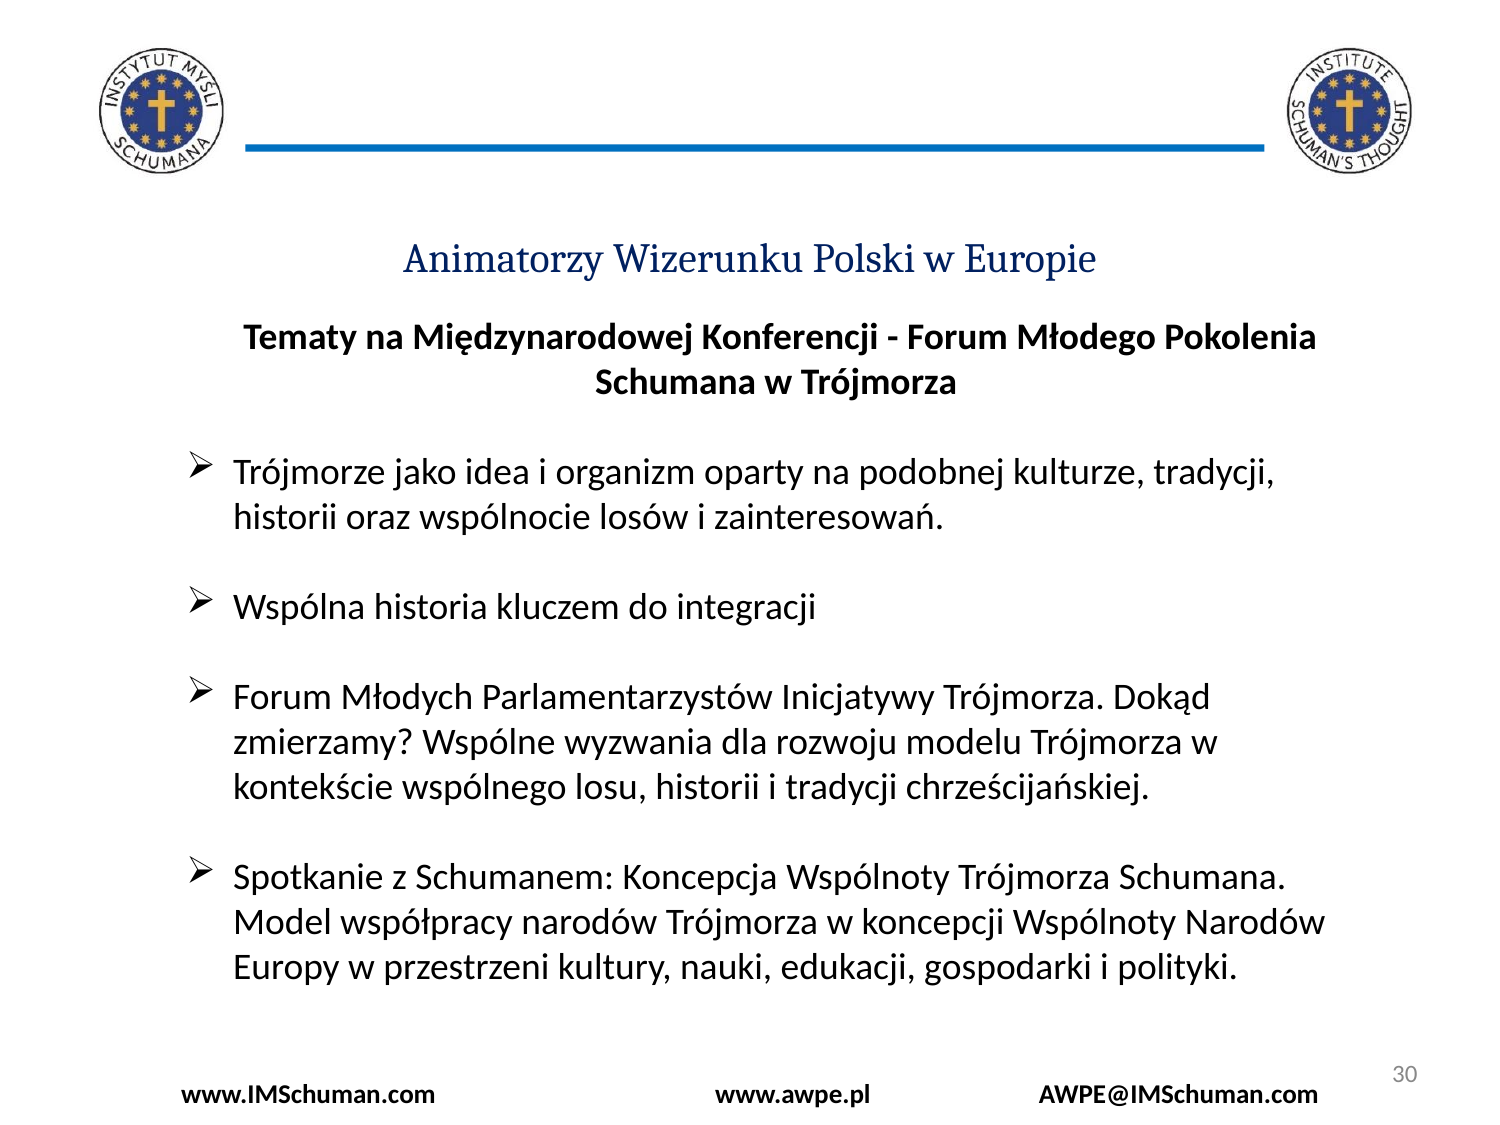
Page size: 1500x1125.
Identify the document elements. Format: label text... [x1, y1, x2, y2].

text_box www.IMSchuman.com www.awpe.pl AWPE@IMSchuman.com [109, 1035, 1391, 1117]
picture [85, 35, 237, 186]
slide_number 30 [1391, 1051, 1426, 1094]
text_box Animatorzy Wizerunku Polski w Europie [211, 4, 1289, 289]
picture [1273, 35, 1425, 186]
text_box Tematy na Międzynarodowej Konferencji - Forum Młodego Pokolenia Schumana w Trójmorza Trójmorze jako idea i organizm oparty na podobnej kulturze, tradycji, historii oraz wspólnocie losów i zainteresowań. Wspólna historia kluczem do integracji Forum Młodych Parlamentarzystów Inicjatywy Trójmorza. Dokąd zmierzamy? Wspólne wyzwania dla rozwoju modelu Trójmorza w kontekście wspólnego losu, historii i tradycji chrześcijańskiej. Spotkanie z Schumanem: Koncepcja Wspólnoty Trójmorza Schumana. Model współpracy narodów Trójmorza w koncepcji Wspólnoty Narodów Europy w przestrzeni kultury, nauki, edukacji, gospodarki i polityki. [178, 304, 1383, 995]
text_box [245, 144, 1265, 152]
